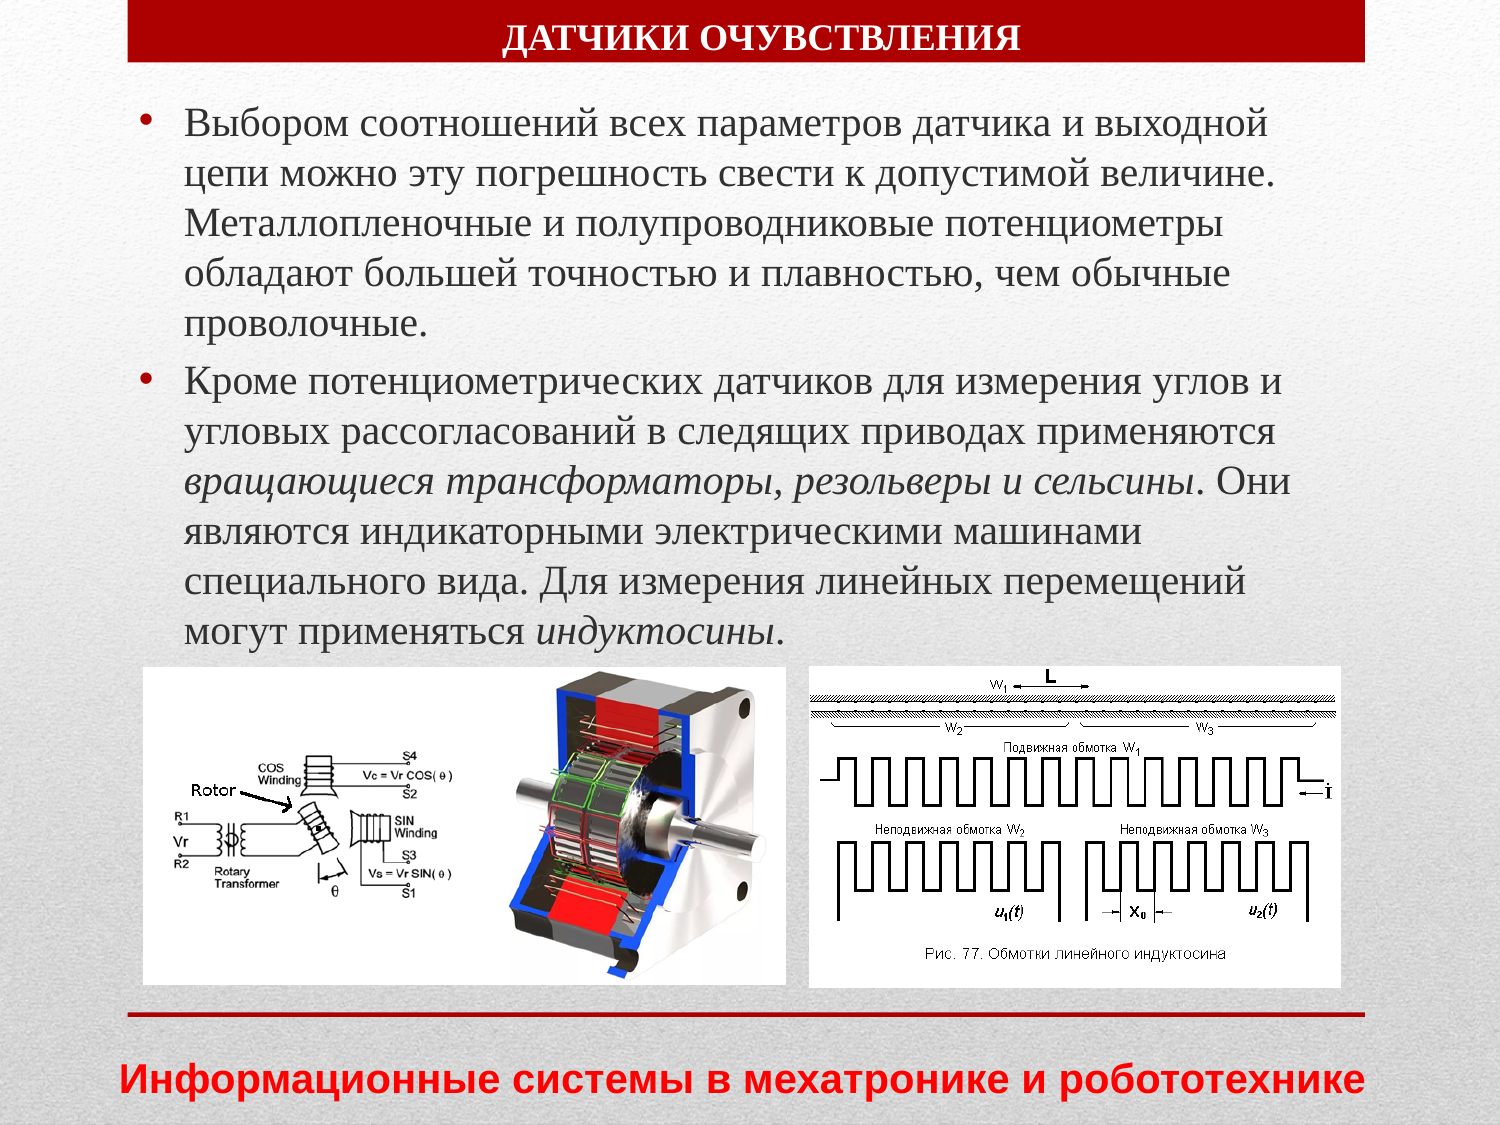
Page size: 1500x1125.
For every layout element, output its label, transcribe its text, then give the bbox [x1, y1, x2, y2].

text_box Информационные системы в мехатронике и робототехнике [81, 1044, 1404, 1110]
list Выбором соотношений всех параметров датчика и выходной цепи можно эту погрешность свести к допустимой величине. Металлопленочные и полупроводниковые потенциометры обладают большей точностью и плавностью, чем обычные проволочные. Кроме потенциометрических датчиков для измерения углов и угловых рассогласований в следящих приводах применяются вращающиеся трансформаторы, резольверы и сельсины. Они являются индикаторными электрическими машинами специального вида. Для измерения линейных перемещений могут применяться индуктосины. [123, 101, 1362, 704]
text_box ДАТЧИКИ ОЧУВСТВЛЕНИЯ [312, 5, 1211, 66]
picture [142, 666, 787, 986]
picture [808, 666, 1342, 989]
